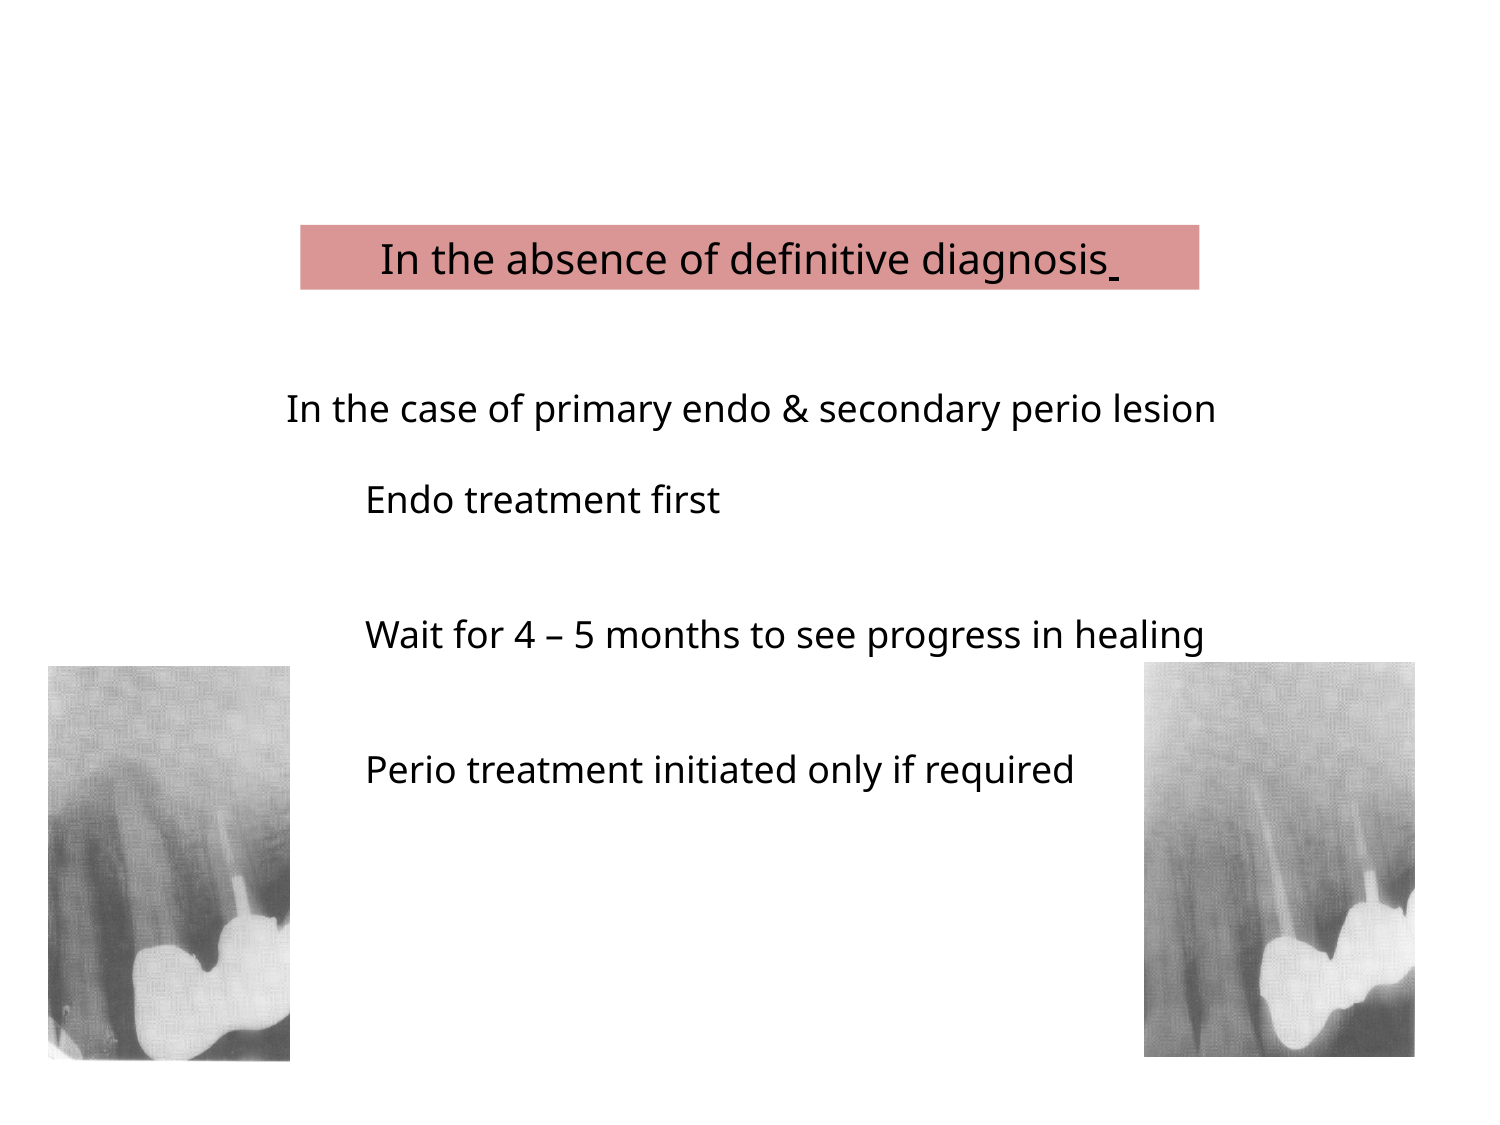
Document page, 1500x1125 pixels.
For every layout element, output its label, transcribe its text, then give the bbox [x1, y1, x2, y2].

picture [1143, 662, 1415, 1057]
text_box In the absence of definitive diagnosis [300, 224, 1200, 290]
text_box Endo treatment first Wait for 4 – 5 months to see progress in healing Perio treatment initiated only if required [350, 468, 1222, 799]
picture [48, 666, 290, 1062]
text_box In the case of primary endo & secondary perio lesion [271, 377, 1243, 438]
